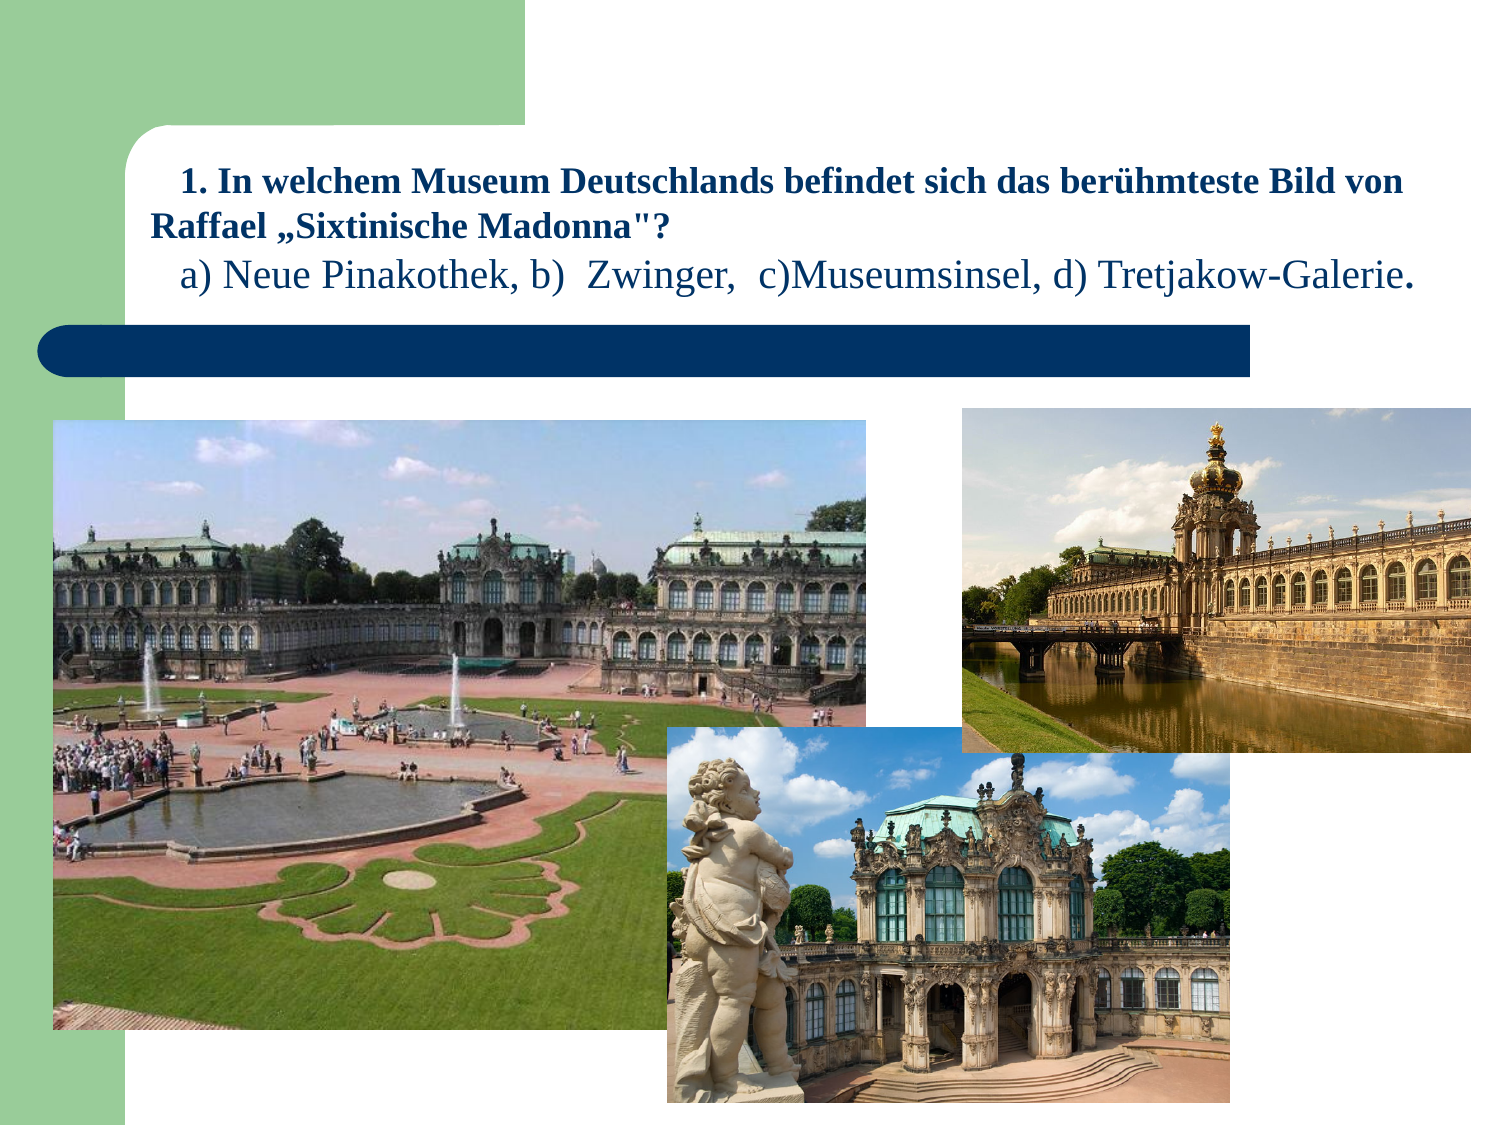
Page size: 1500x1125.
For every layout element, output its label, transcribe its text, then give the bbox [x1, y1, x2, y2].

picture [52, 408, 1471, 1104]
text_box 1. In welchem Museum Deutschlands befindet sich das berühmteste Bild von Raffael „Sixtinische Madonna"? a) Neue Pinakothek, b) Zwinger, c)Museumsinsel, d) Tretjakow-Galerie. [135, 149, 1471, 304]
